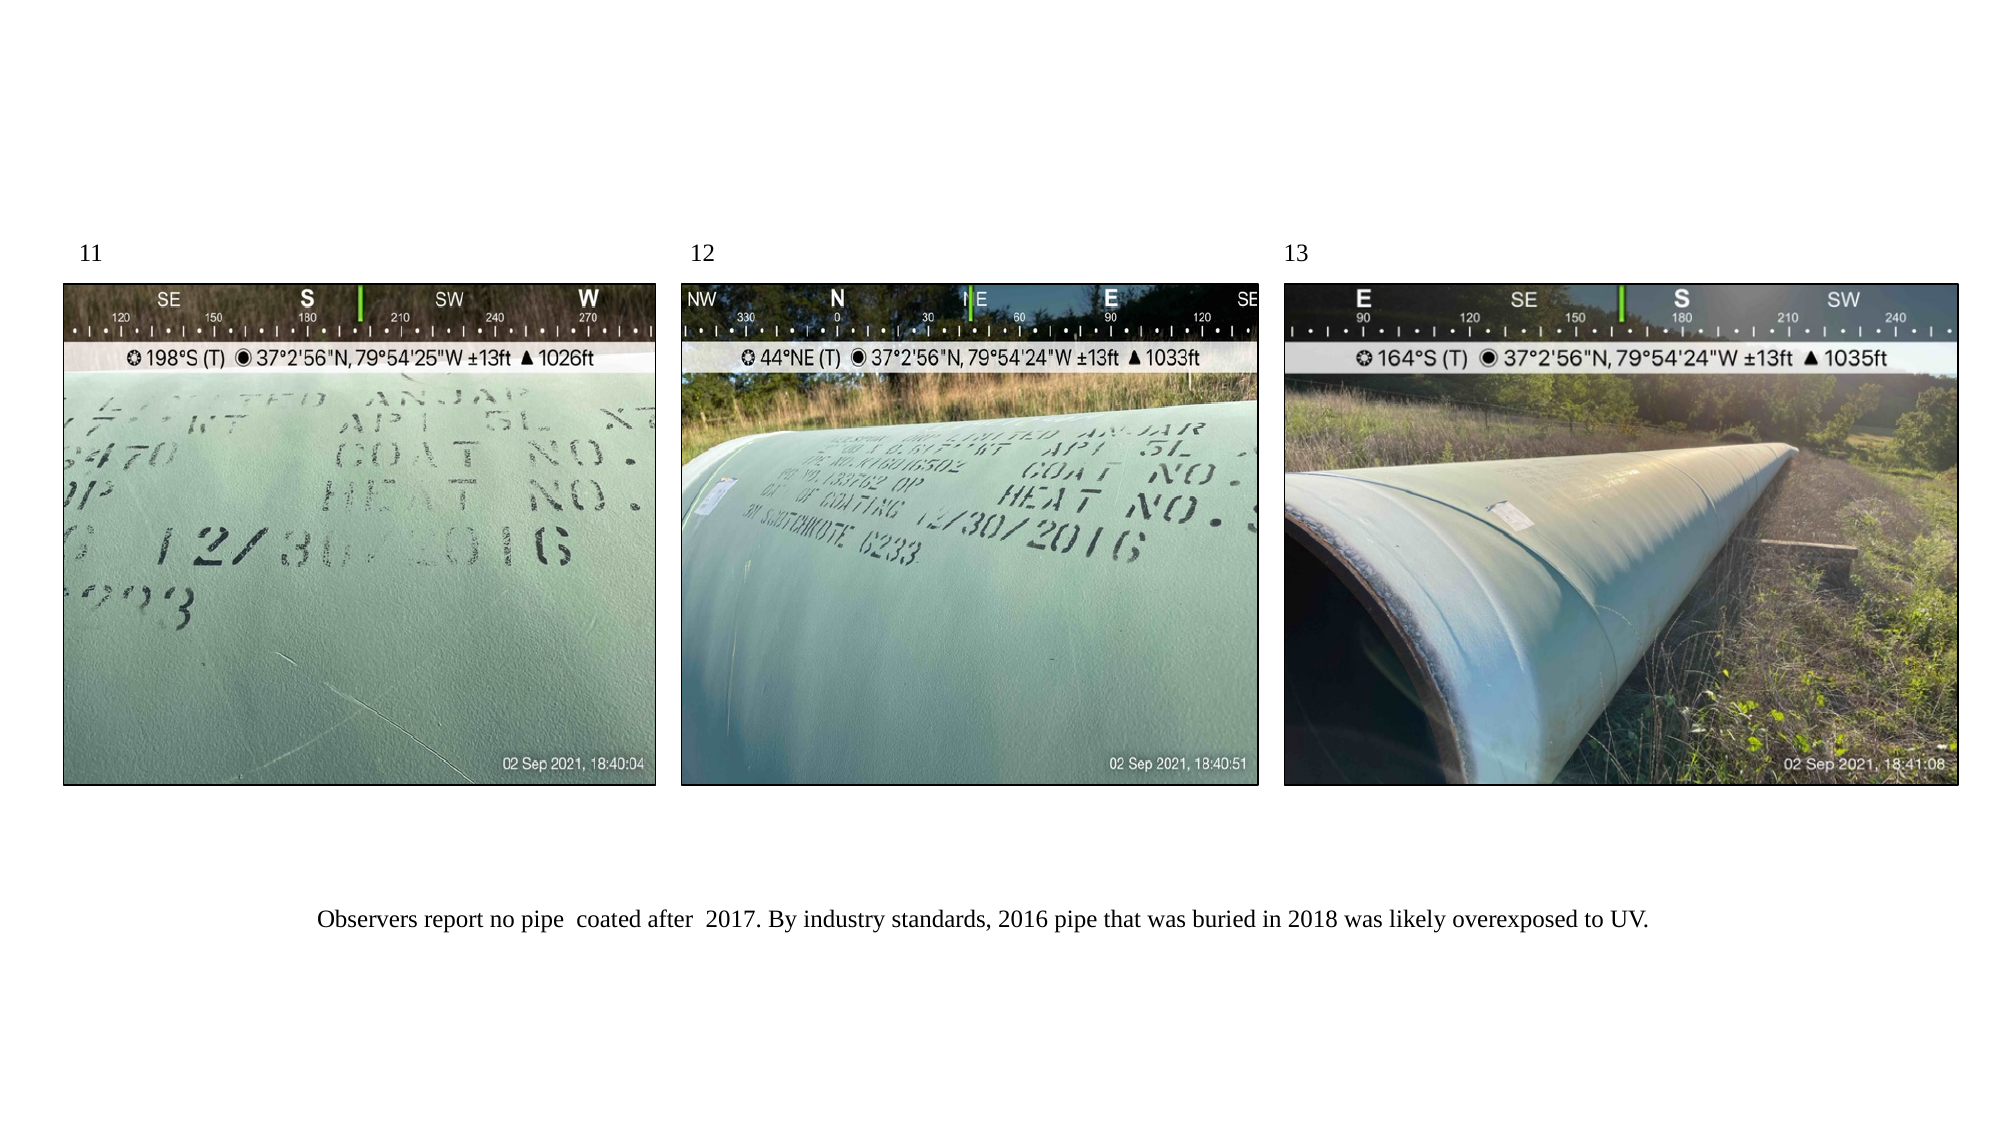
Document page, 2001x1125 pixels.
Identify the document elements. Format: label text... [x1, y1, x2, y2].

picture [1285, 284, 1958, 785]
text_box Observers report no pipe coated after 2017. By industry standards, 2016 pipe that was buried in 2018 was likely overexposed to UV. [246, 895, 1728, 940]
text_box 13 [1269, 229, 1325, 275]
text_box 11 [64, 229, 138, 275]
picture [64, 284, 655, 785]
picture [682, 284, 1258, 785]
text_box 12 [675, 229, 731, 275]
